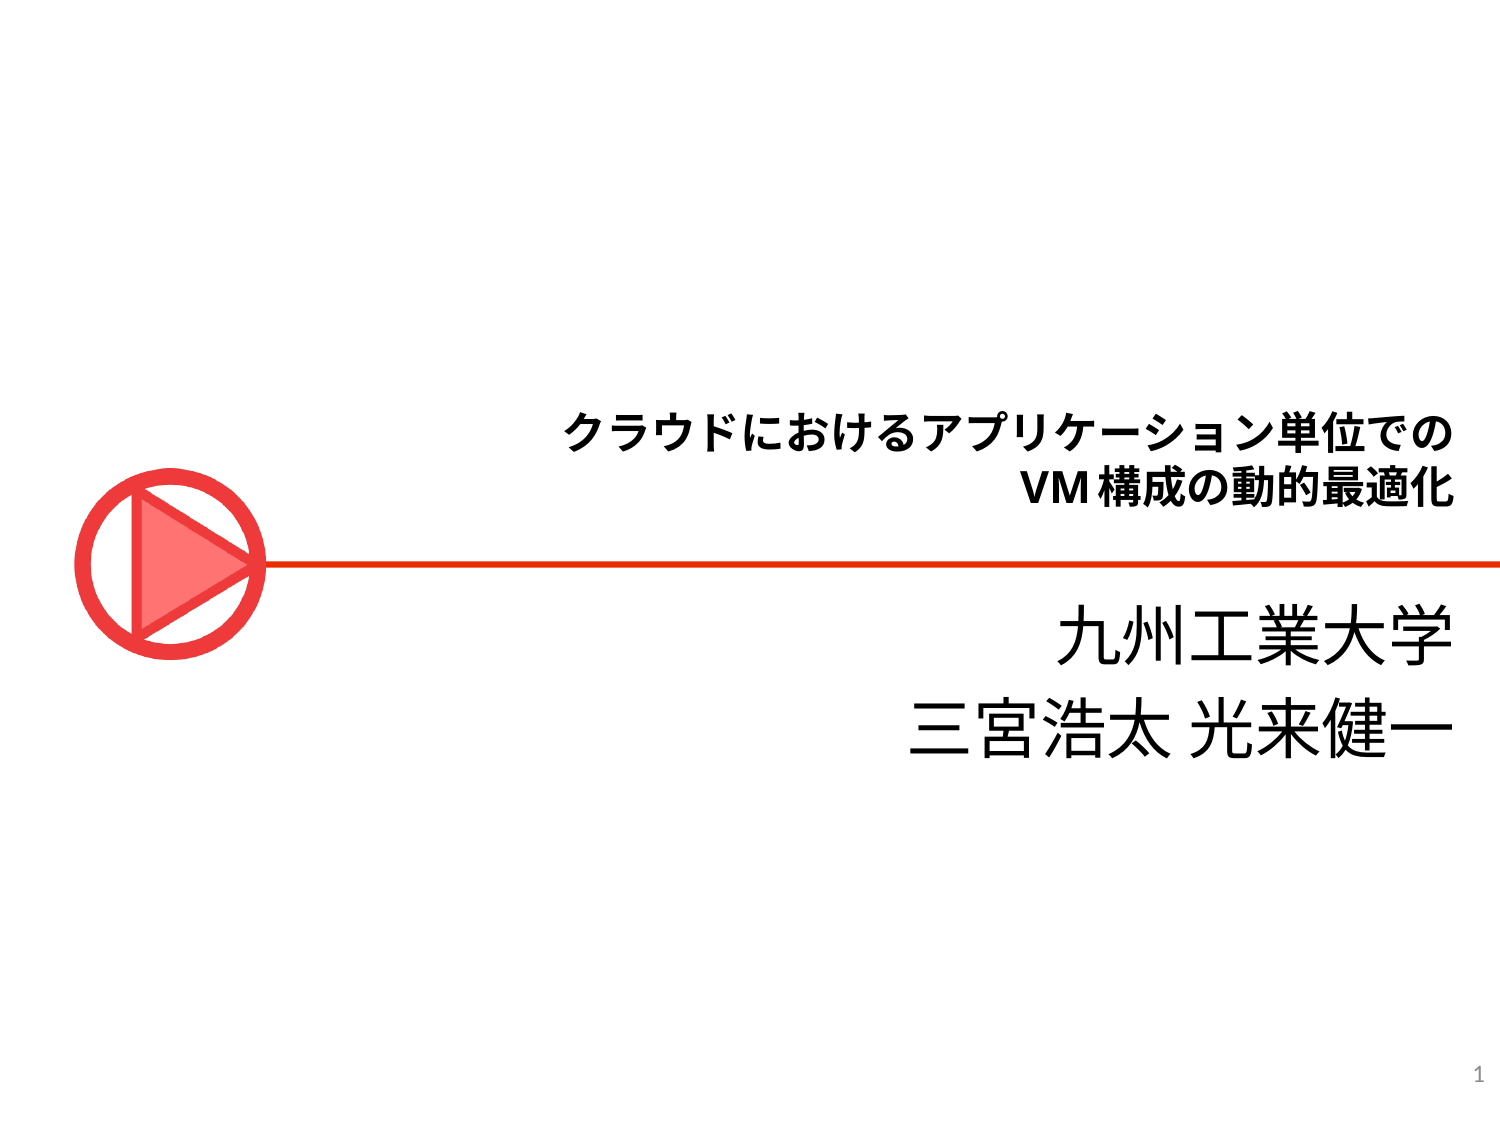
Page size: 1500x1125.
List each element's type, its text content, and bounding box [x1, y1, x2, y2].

subtitle 九州工業大学 三宮浩太 光来健一 [265, 586, 1471, 858]
title クラウドにおけるアプリケーション単位での VM構成の動的最適化 [53, 397, 1471, 520]
slide_number 1 [1149, 1042, 1500, 1103]
picture [74, 520, 266, 660]
